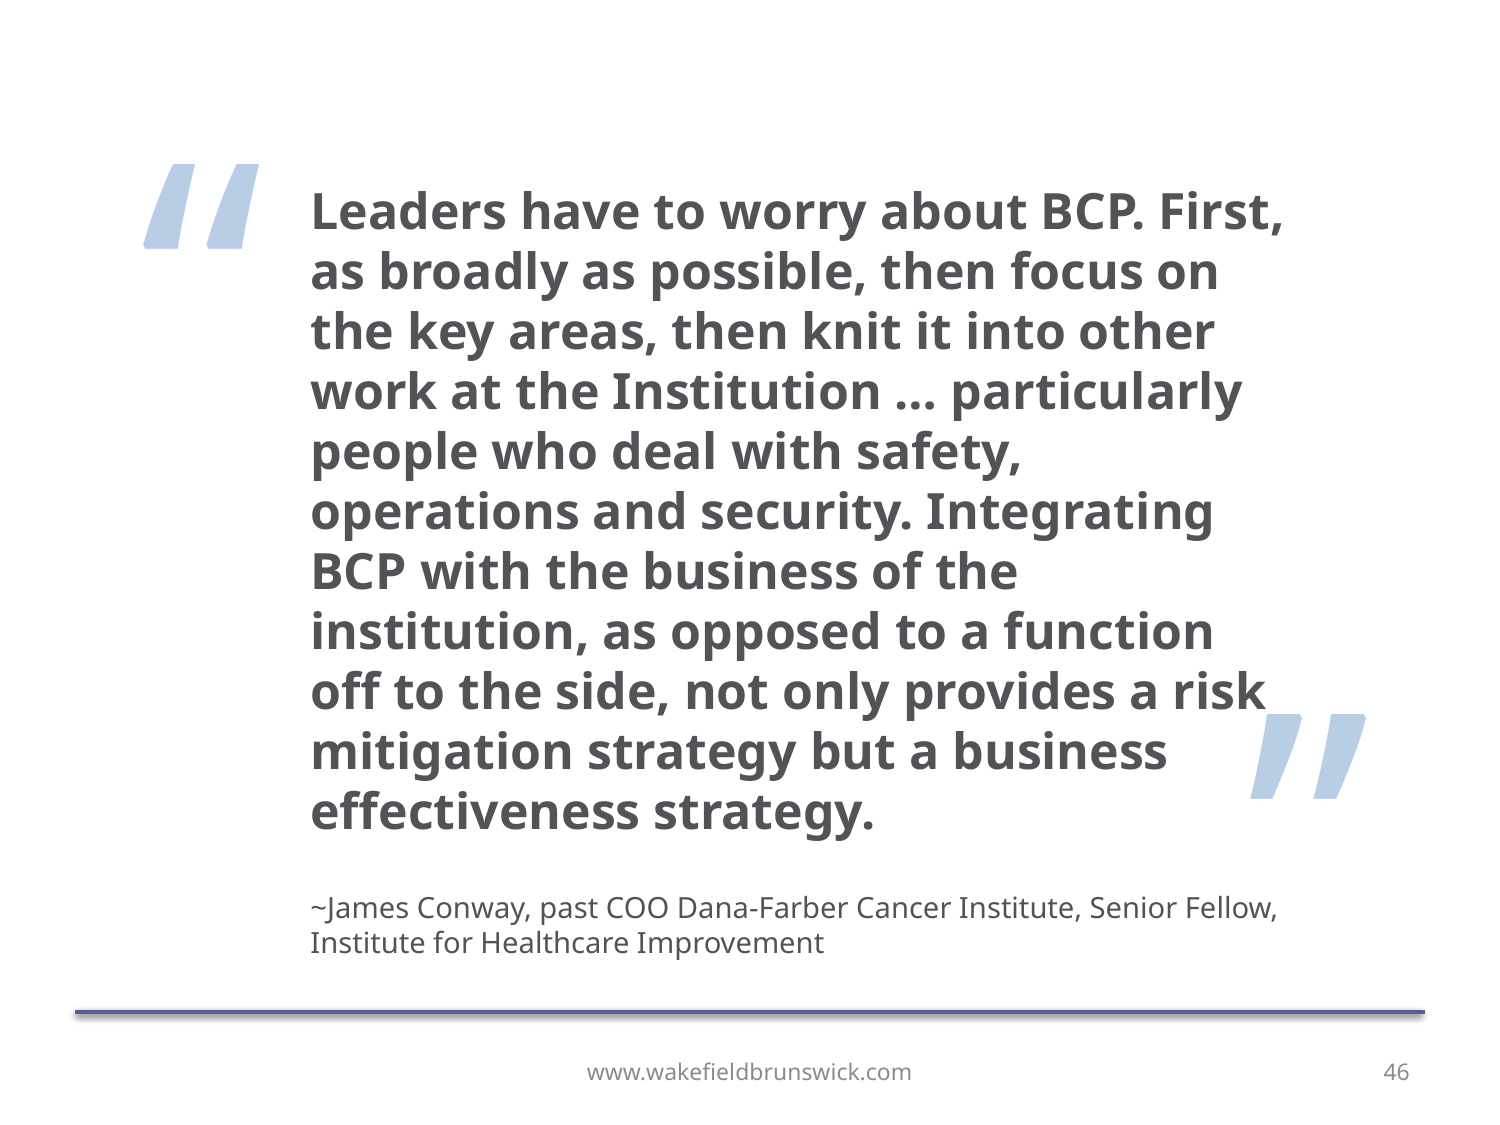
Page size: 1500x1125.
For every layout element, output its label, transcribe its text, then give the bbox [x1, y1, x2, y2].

text_box Leaders have to worry about BCP. First, as broadly as possible, then focus on the key areas, then knit it into other work at the Institution … particularly people who deal with safety, operations and security. Integrating BCP with the business of the institution, as opposed to a function off to the side, not only provides a risk mitigation strategy but a business effectiveness strategy. ~James Conway, past COO Dana-Farber Cancer Institute, Senior Fellow, Institute for Healthcare Improvement [295, 172, 1309, 968]
text_box “ [125, 57, 268, 903]
slide_number 46 [1074, 1042, 1425, 1103]
text_box ” [1232, 608, 1386, 1039]
footer www.wakefieldbrunswick.com [512, 1042, 988, 1103]
